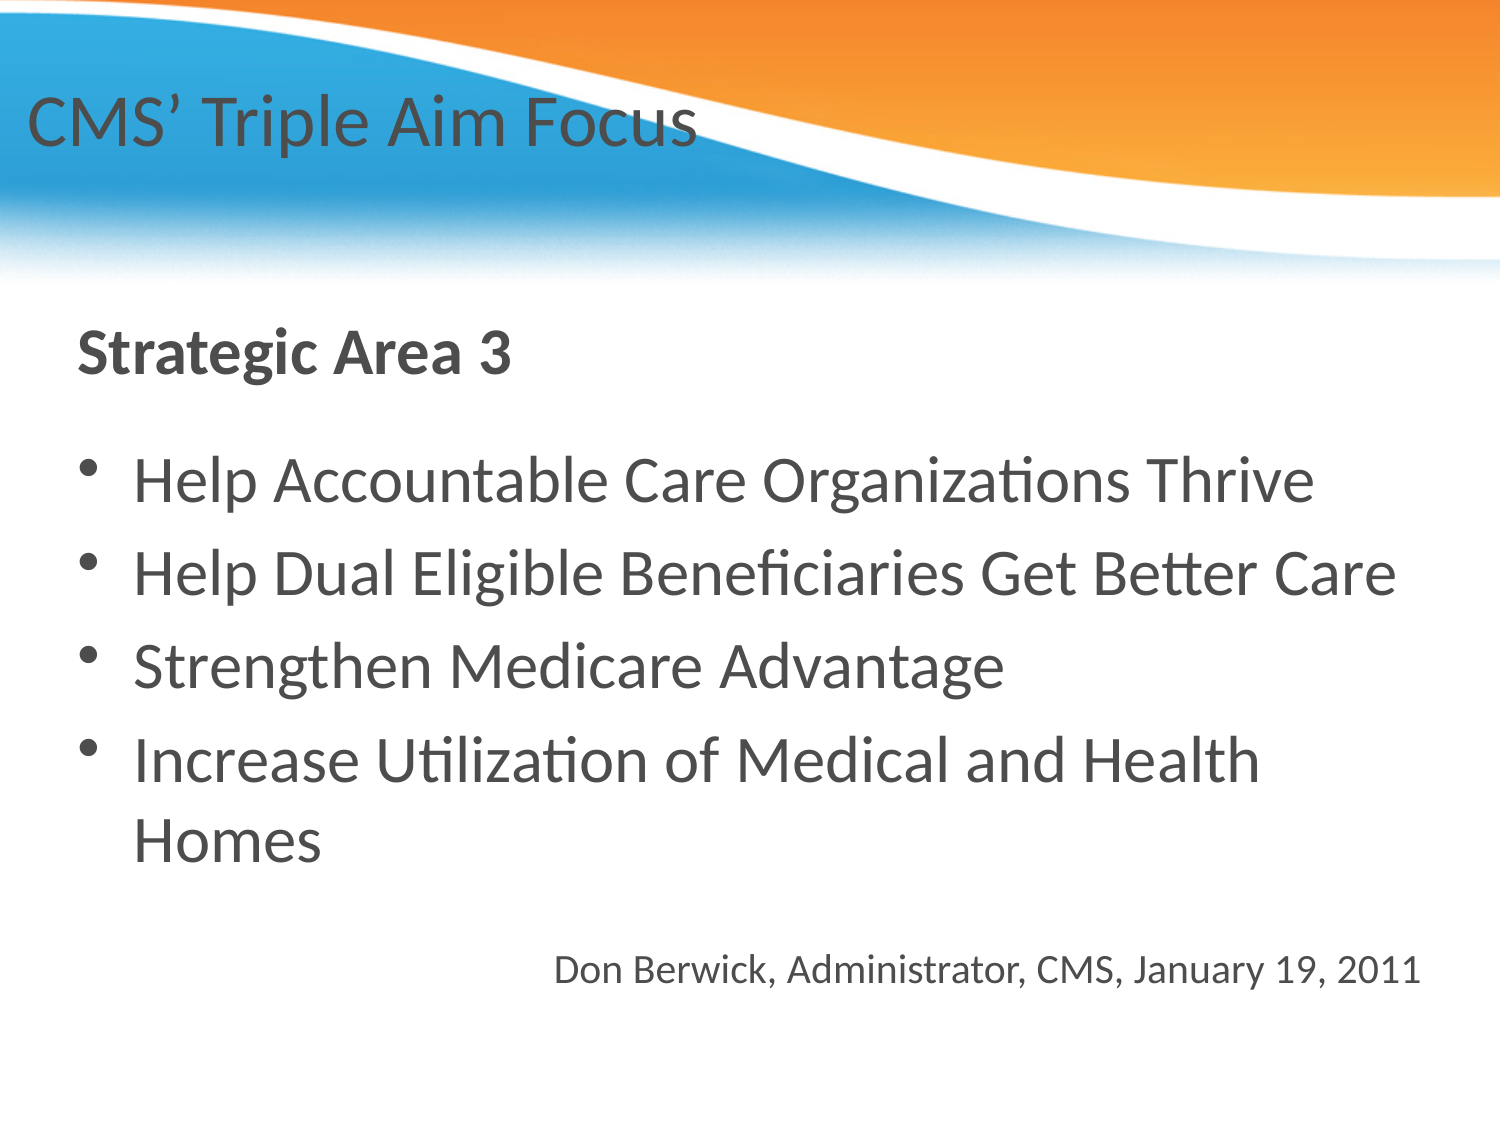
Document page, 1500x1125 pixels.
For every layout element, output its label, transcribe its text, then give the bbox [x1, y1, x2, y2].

title CMS’ Triple Aim Focus [12, 57, 1463, 175]
list Strategic Area 3 Help Accountable Care Organizations Thrive Help Dual Eligible Beneficiaries Get Better Care Strengthen Medicare Advantage Increase Utilization of Medical and Health Homes Don Berwick, Administrator, CMS, January 19, 2011 [62, 299, 1438, 1113]
picture [0, 0, 1500, 1125]
